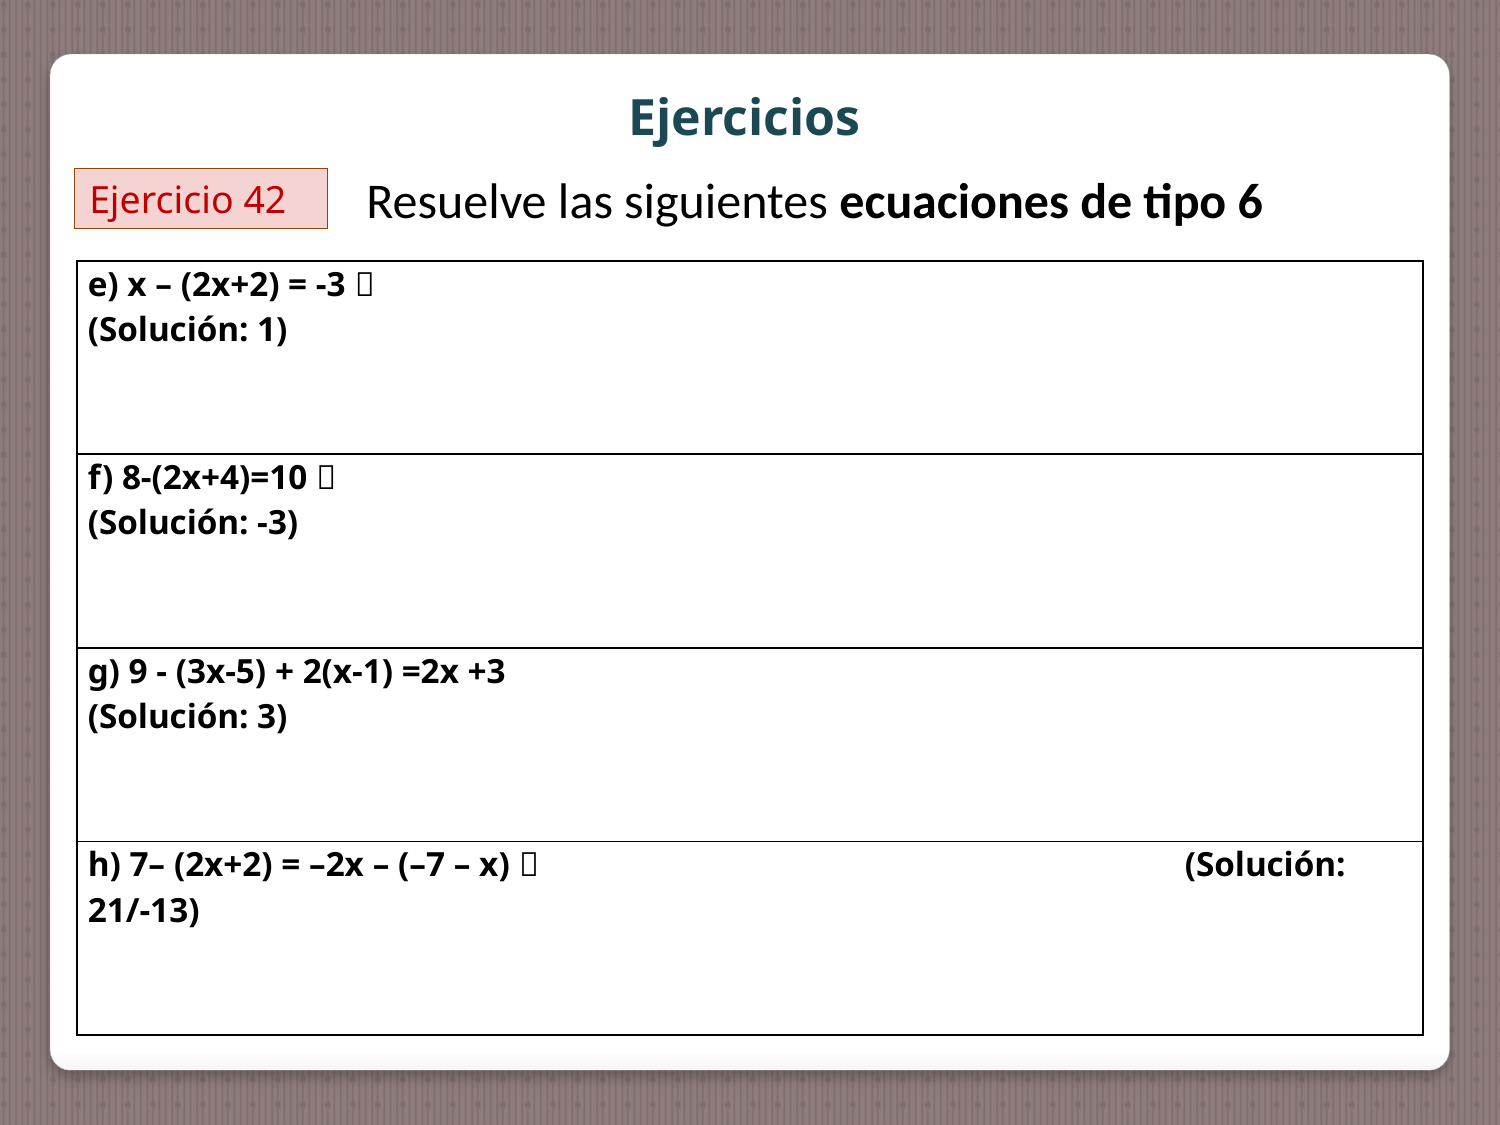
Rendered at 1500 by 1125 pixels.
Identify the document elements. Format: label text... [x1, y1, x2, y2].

text_box Ejercicios [378, 78, 1436, 153]
table_cell h) 7– (2x+2) = –2x – (–7 – x)  (Solución: 21/-13) [78, 842, 1422, 1034]
text_box Resuelve las siguientes ecuaciones de tipo 6 [351, 160, 1424, 236]
text_box Ejercicio 42 [74, 168, 328, 229]
table_cell f) 8-(2x+4)=10  (Solución: -3) [78, 455, 1422, 647]
table_cell g) 9 - (3x-5) + 2(x-1) =2x +3 (Solución: 3) [78, 649, 1422, 841]
text_box [25, 0, 378, 183]
table_header e) x – (2x+2) = -3  (Solución: 1) [78, 262, 1422, 453]
